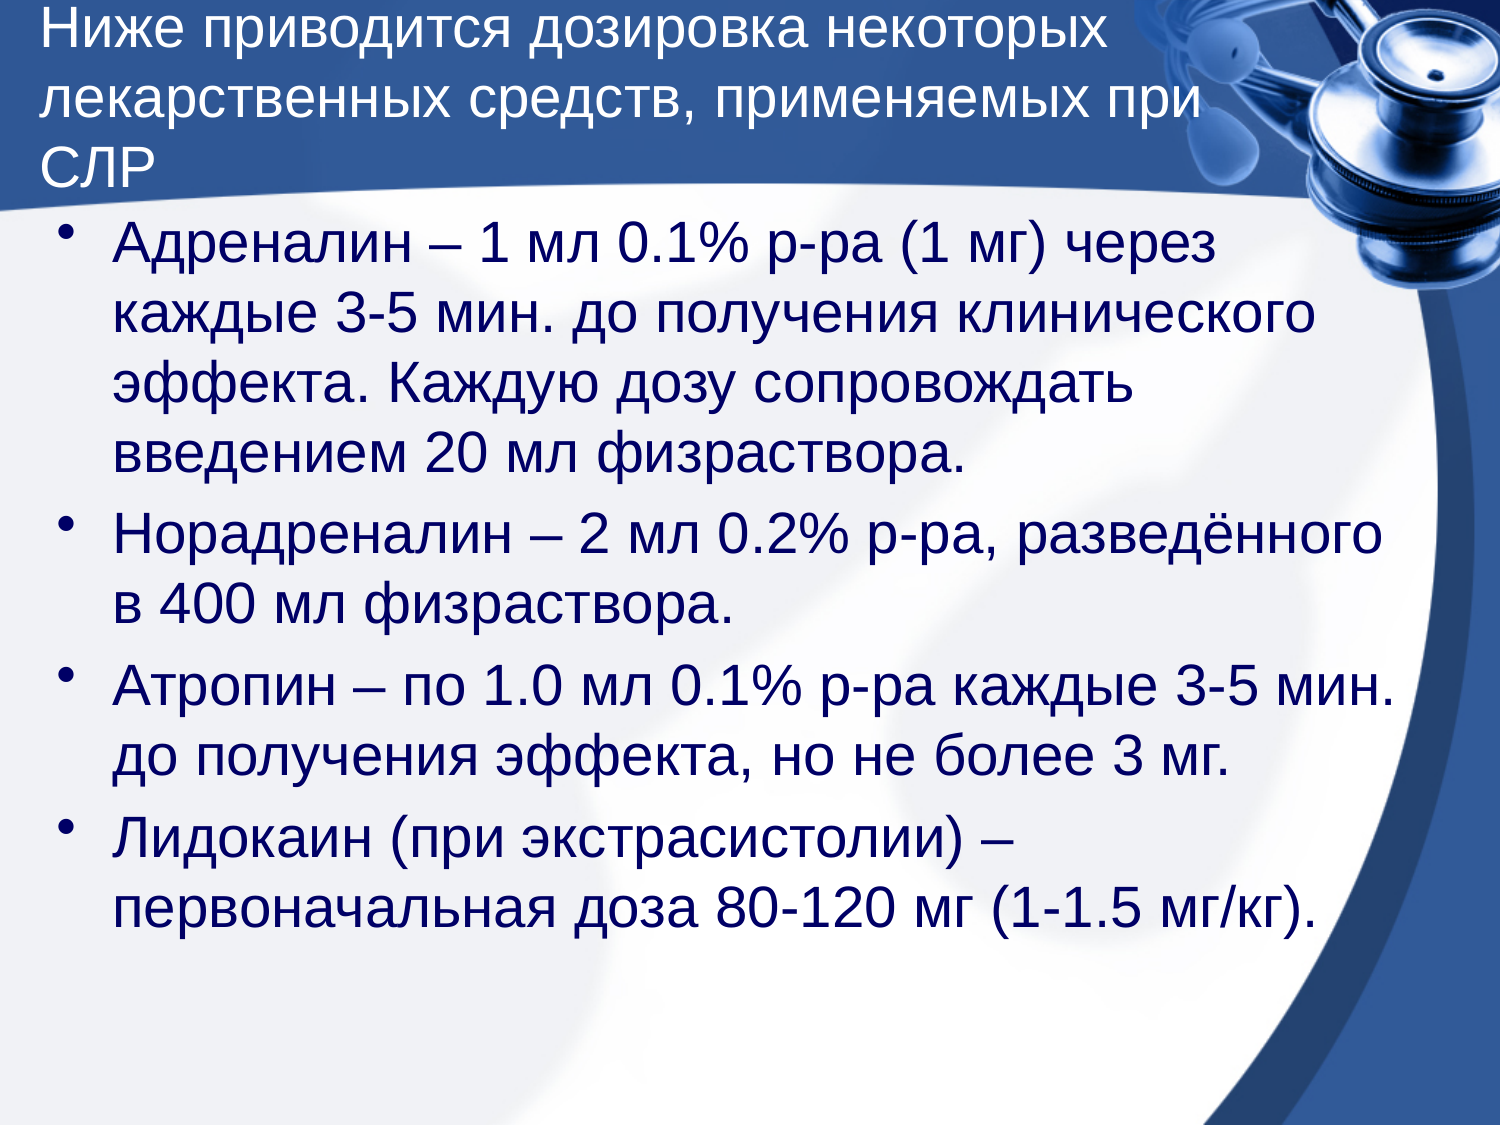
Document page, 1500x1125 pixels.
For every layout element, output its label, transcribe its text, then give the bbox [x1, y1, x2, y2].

title Ниже приводится дозировка некоторых лекарственных средств, применяемых при СЛР [24, 24, 1251, 163]
list Адреналин – 1 мл 0.1% р-ра (1 мг) через каждые 3-5 мин. до получения клинического эффекта. Каждую дозу сопровождать введением 20 мл физраствора. Норадреналин – 2 мл 0.2% р-ра, разведённого в 400 мл физраствора. Атропин – по 1.0 мл 0.1% р-ра каждые 3-5 мин. до получения эффекта, но не более 3 мг. Лидокаин (при экстрасистолии) – первоначальная доза 80-120 мг (1-1.5 мг/кг). [41, 196, 1448, 1125]
picture [0, 0, 1500, 1125]
